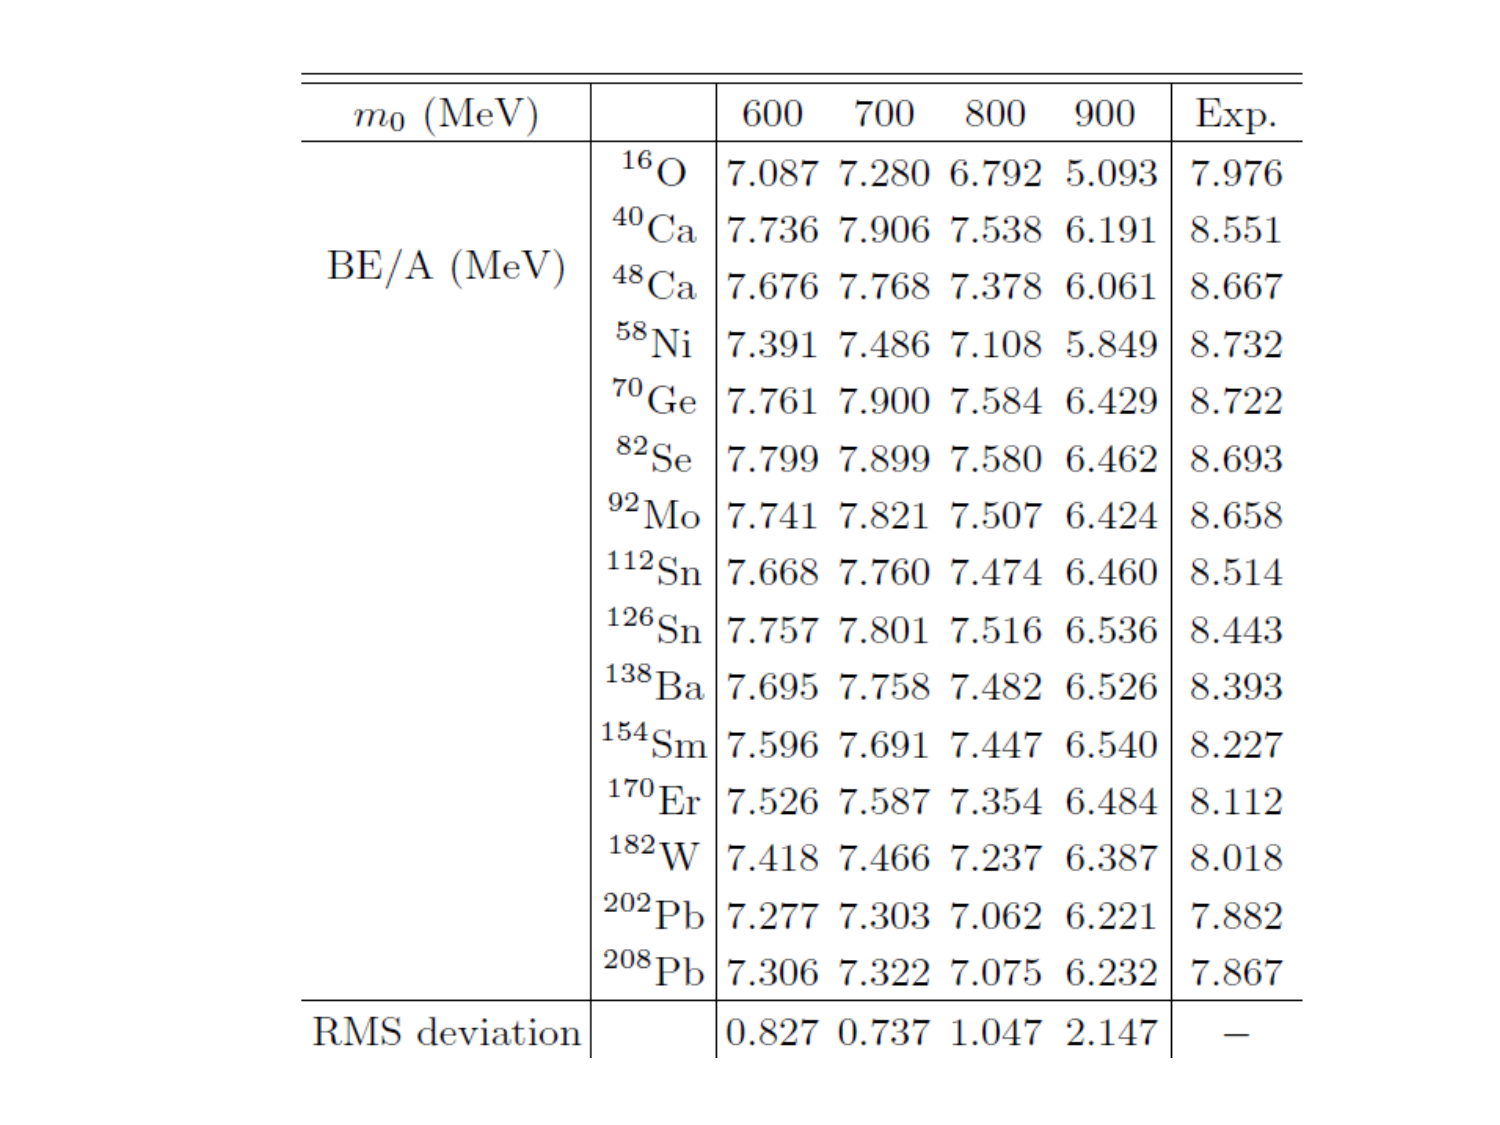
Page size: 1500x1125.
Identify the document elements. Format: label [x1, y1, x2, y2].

picture [288, 67, 1306, 1058]
